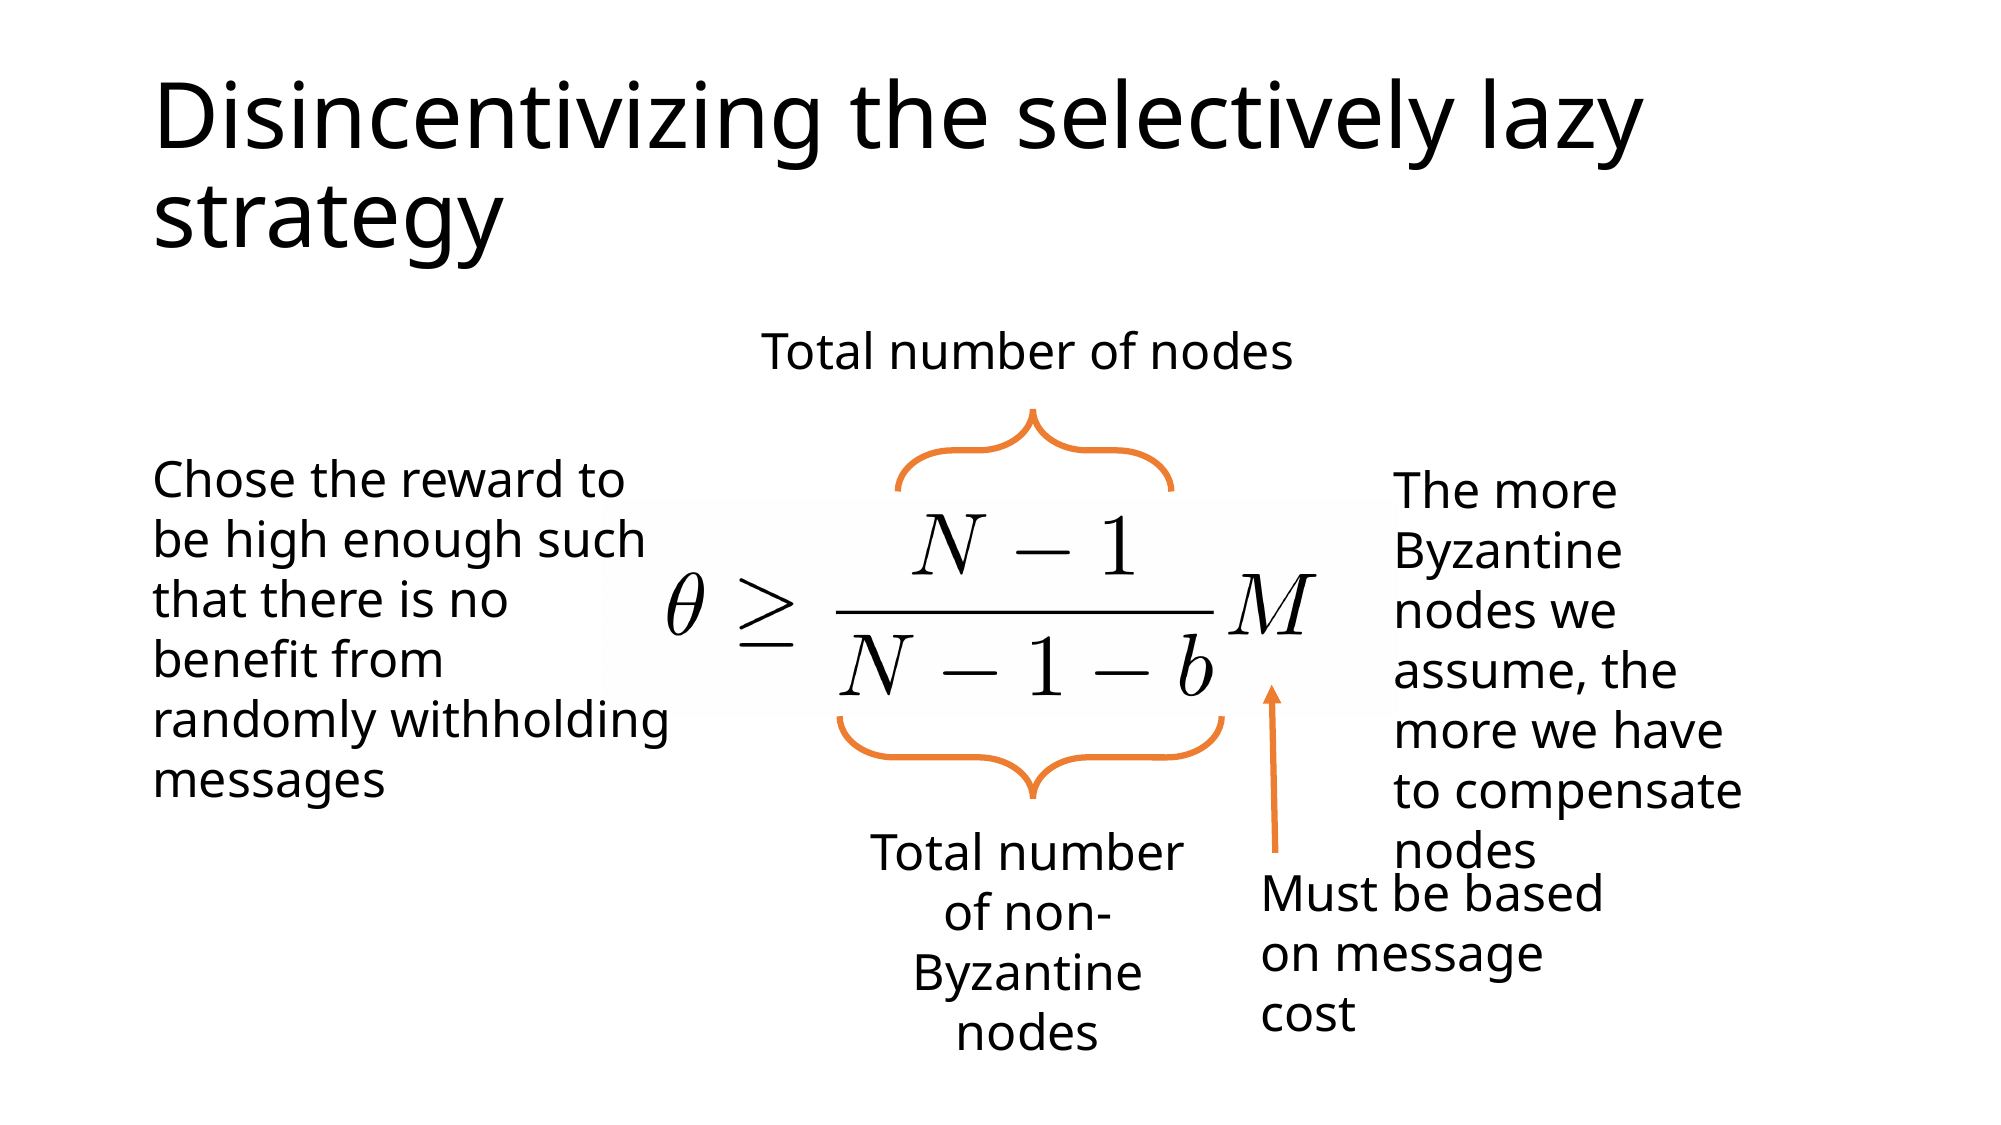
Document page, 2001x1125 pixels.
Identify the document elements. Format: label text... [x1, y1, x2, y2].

text_box Chose the reward to be high enough such that there is no benefit from randomly withholding messages [137, 439, 691, 815]
picture [602, 498, 1398, 717]
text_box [1271, 684, 1276, 853]
text_box Total number of non-Byzantine nodes [839, 813, 1217, 1069]
text_box Total number of nodes [736, 312, 1320, 388]
text_box [897, 409, 1172, 492]
title Disincentivizing the selectively lazy strategy [137, 59, 1863, 278]
text_box The more Byzantine nodes we assume, the more we have to compensate nodes [1378, 450, 1786, 886]
text_box [839, 717, 1223, 799]
text_box Must be based on message cost [1245, 854, 1634, 1049]
